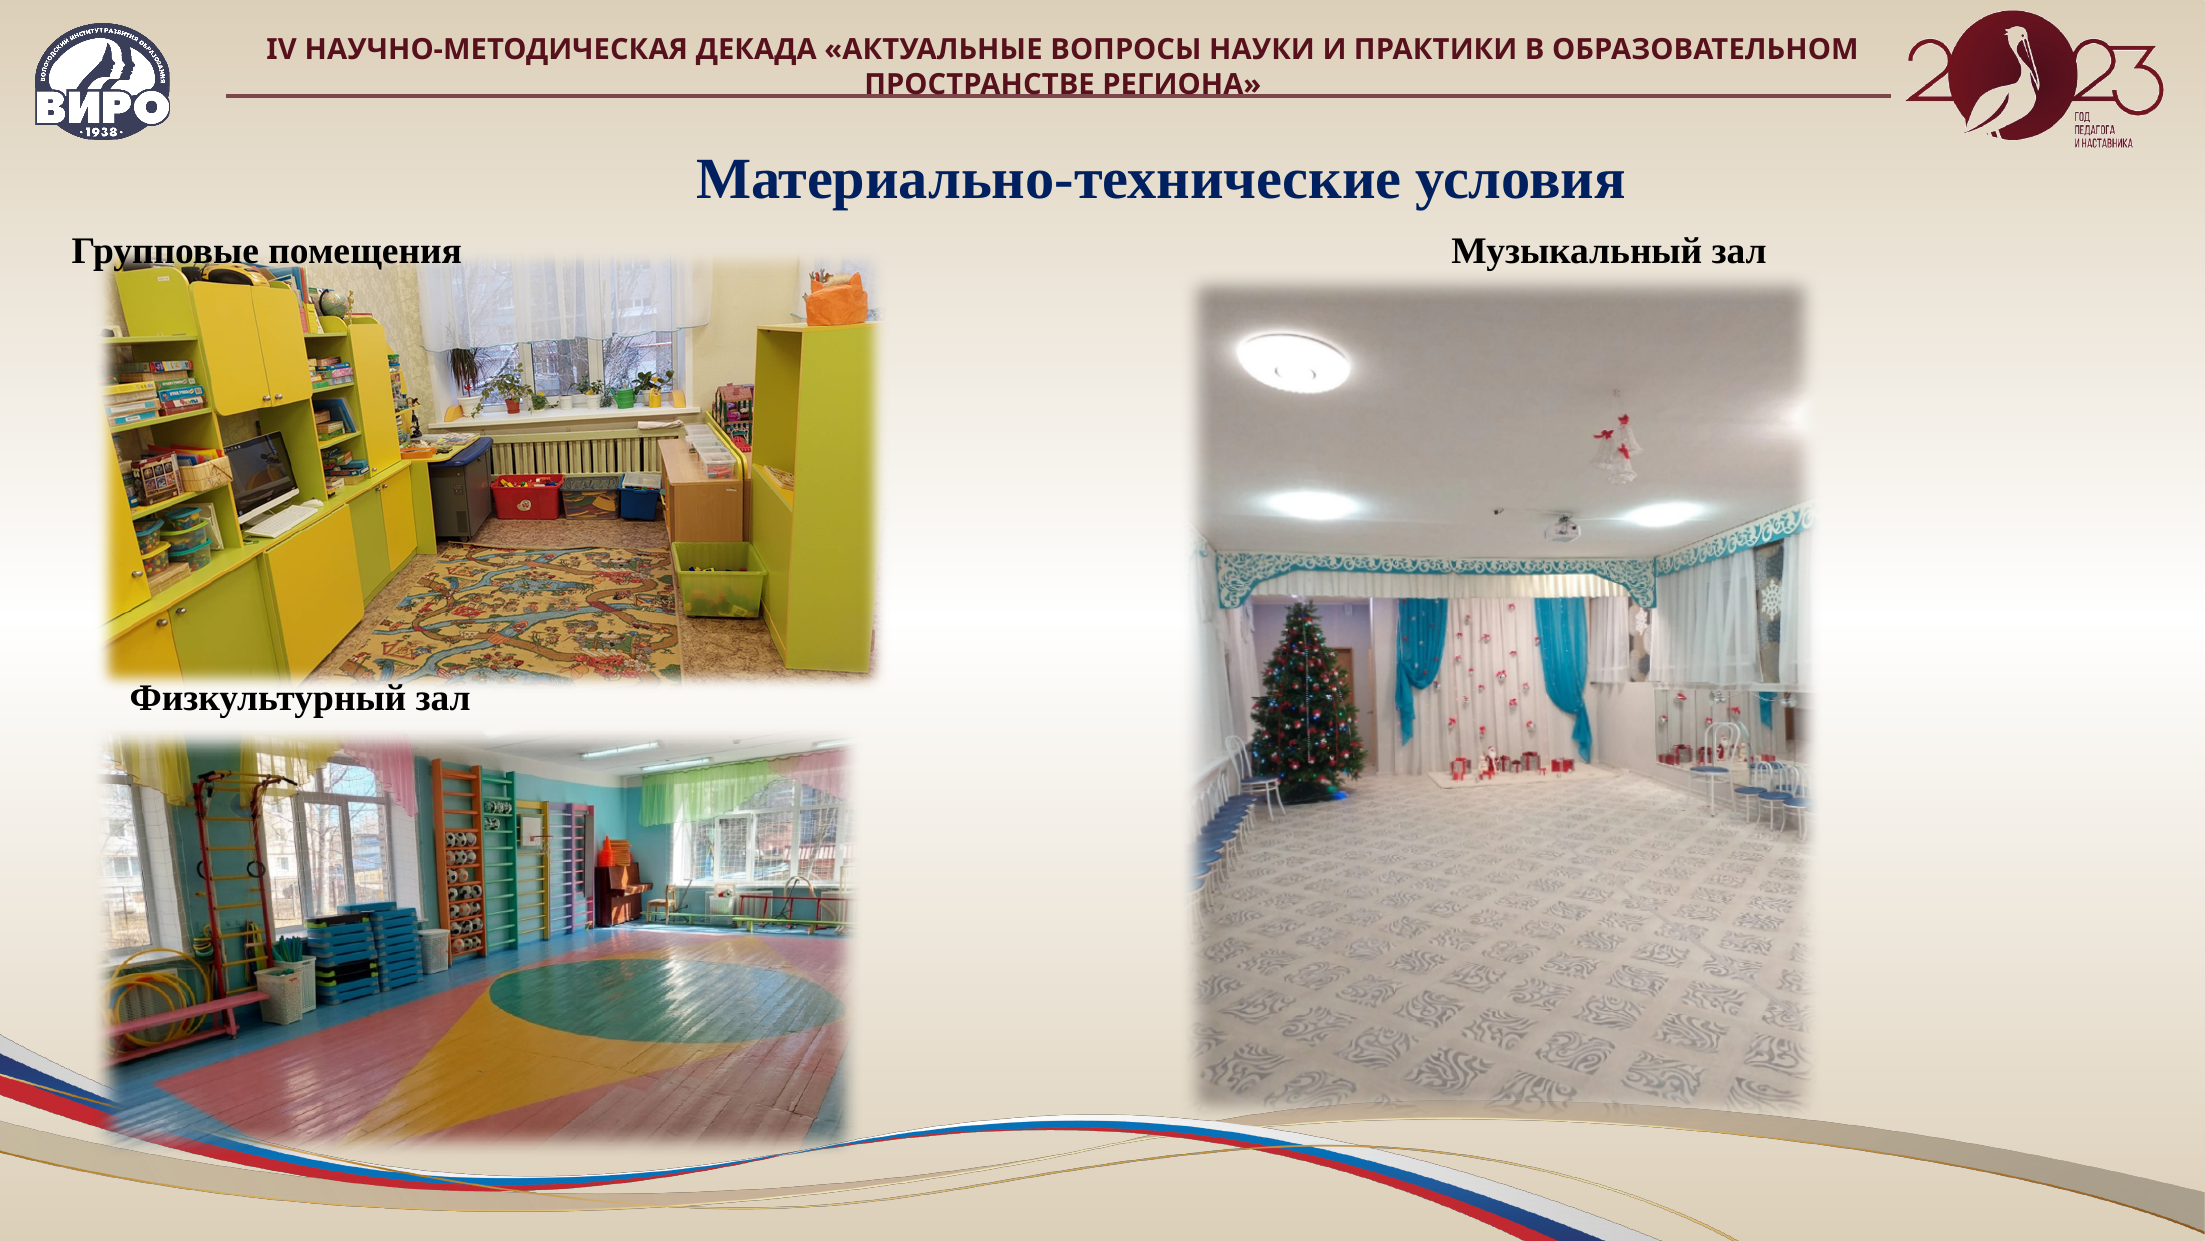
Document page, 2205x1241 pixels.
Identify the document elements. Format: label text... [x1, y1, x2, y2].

text_box Музыкальный зал [1436, 219, 2032, 279]
picture [92, 244, 890, 694]
text_box Групповые помещения [56, 219, 1161, 279]
picture [35, 23, 170, 140]
text_box Материально-технические условия [431, 133, 1891, 218]
picture [1890, 3, 2173, 156]
text_box IV НАУЧНО-МЕТОДИЧЕСКАЯ ДЕКАДА «АКТУАЛЬНЫЕ ВОПРОСЫ НАУКИ И ПРАКТИКИ В ОБРАЗОВАТЕЛЬНОМ ПРОСТРАНСТВЕ РЕГИОНА» [248, 97, 1878, 108]
text_box Физкультурный зал [114, 694, 805, 725]
text_box IV НАУЧНО-МЕТОДИЧЕСКАЯ ДЕКАДА «АКТУАЛЬНЫЕ ВОПРОСЫ НАУКИ И ПРАКТИКИ В ОБРАЗОВАТЕЛЬНОМ ПРОСТРАНСТВЕ РЕГИОНА» [248, 23, 1878, 95]
picture [0, 269, 2205, 1241]
